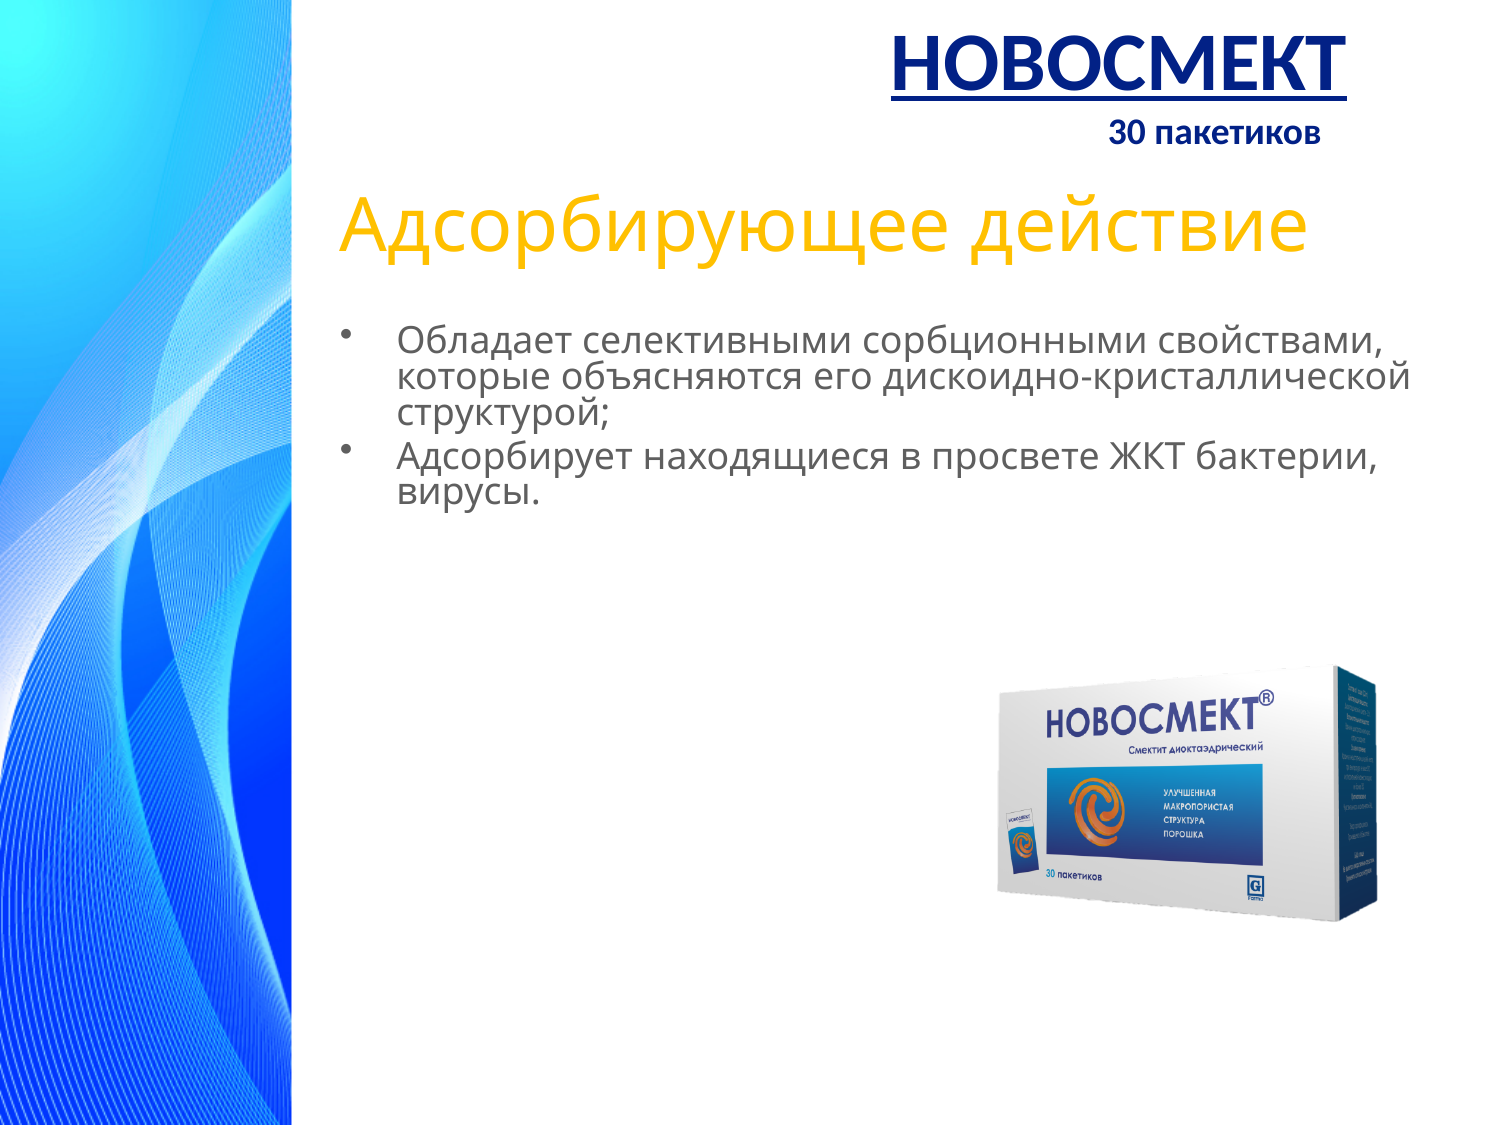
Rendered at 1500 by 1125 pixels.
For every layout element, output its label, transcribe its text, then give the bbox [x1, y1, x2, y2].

picture [0, 0, 1500, 1125]
title Адсорбирующее действие [324, 162, 1463, 281]
list Обладает селективными сорбционными свойствами, которые объясняются его дискоидно-кристаллической структурой; Адсорбирует находящиеся в просвете ЖКТ бактерии, вирусы. [324, 317, 1463, 1018]
text_box НОВОСМЕКТ 30 пакетиков [865, 0, 1362, 160]
